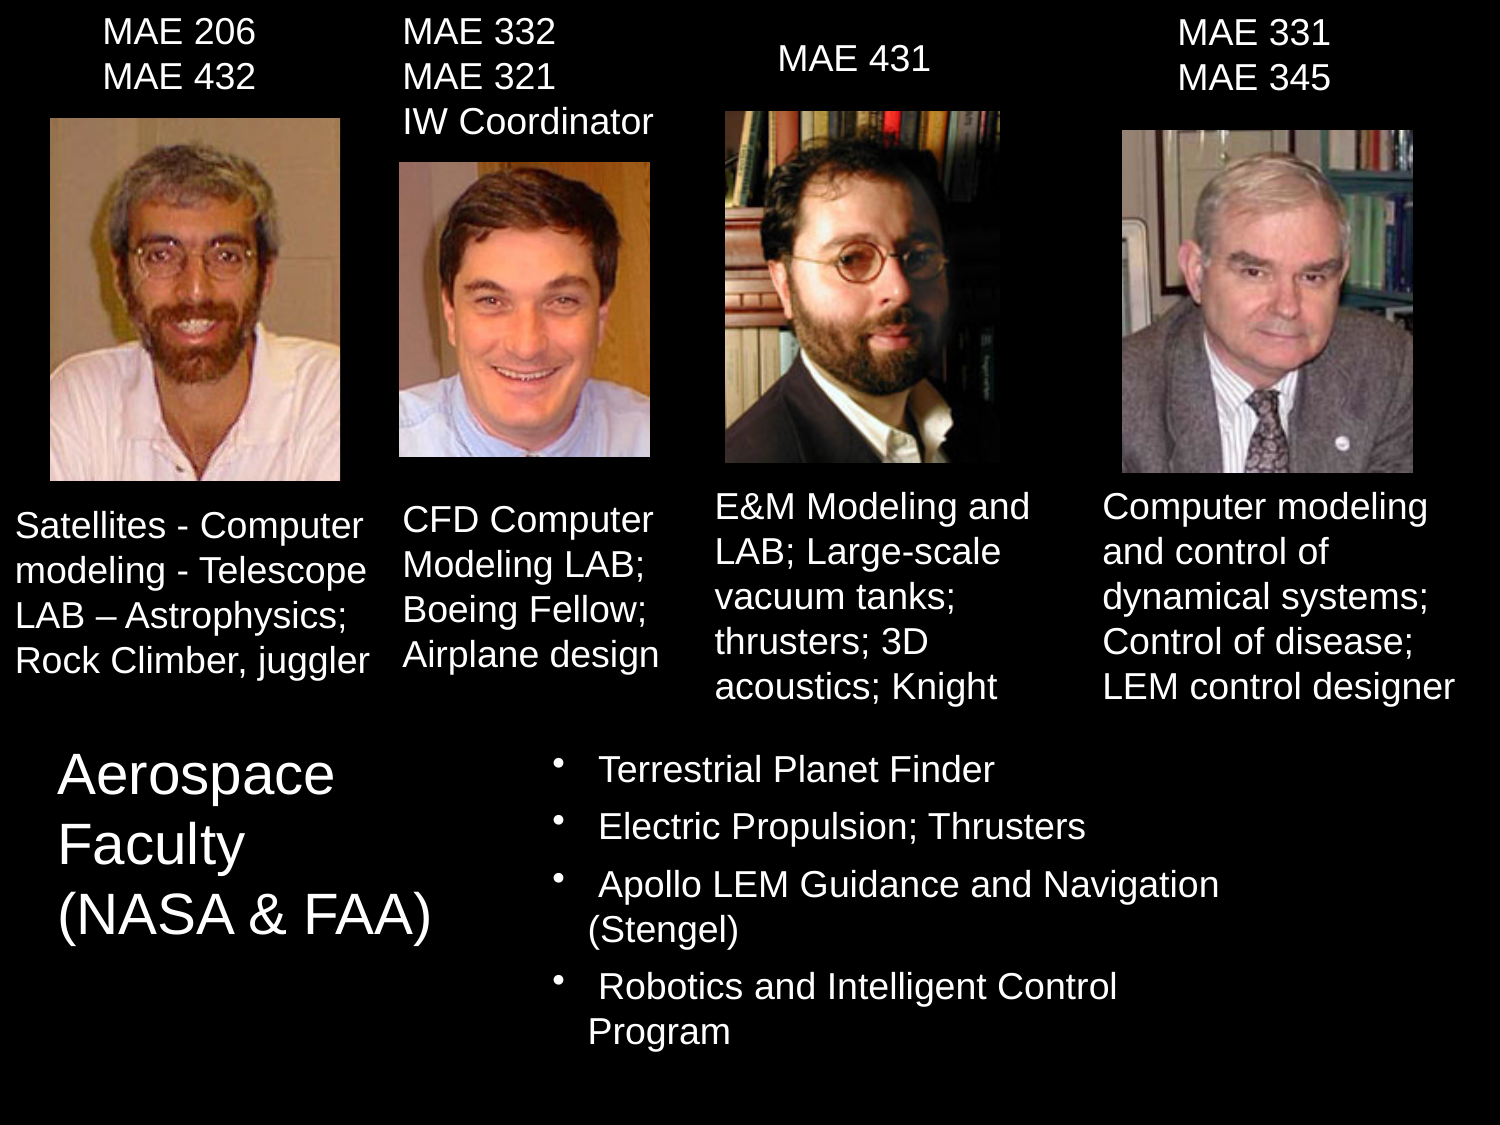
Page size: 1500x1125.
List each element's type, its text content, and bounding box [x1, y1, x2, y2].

picture [1122, 130, 1413, 473]
text_box Satellites - Computer modeling - Telescope LAB – Astrophysics; Rock Climber, juggler [0, 493, 425, 689]
text_box Computer modeling and control of dynamical systems; Control of disease; LEM control designer [1087, 474, 1500, 715]
picture [399, 162, 651, 457]
text_box Aerospace Faculty (NASA & FAA) [42, 728, 525, 954]
text_box MAE 331 MAE 345 [1162, 0, 1375, 106]
text_box MAE 332 MAE 321 IW Coordinator [387, 0, 675, 150]
picture [724, 111, 1001, 463]
text_box Terrestrial Planet Finder Electric Propulsion; Thrusters Apollo LEM Guidance and Navigation (Stengel) Robotics and Intelligent Control Program [537, 737, 1275, 1060]
text_box CFD Computer Modeling LAB; Boeing Fellow; Airplane design [387, 487, 713, 683]
text_box MAE 206 MAE 432 [87, 0, 300, 105]
text_box E&M Modeling and LAB; Large-scale vacuum tanks; thrusters; 3D acoustics; Knight [699, 474, 1087, 715]
text_box MAE 431 [762, 26, 975, 86]
picture [49, 118, 341, 482]
